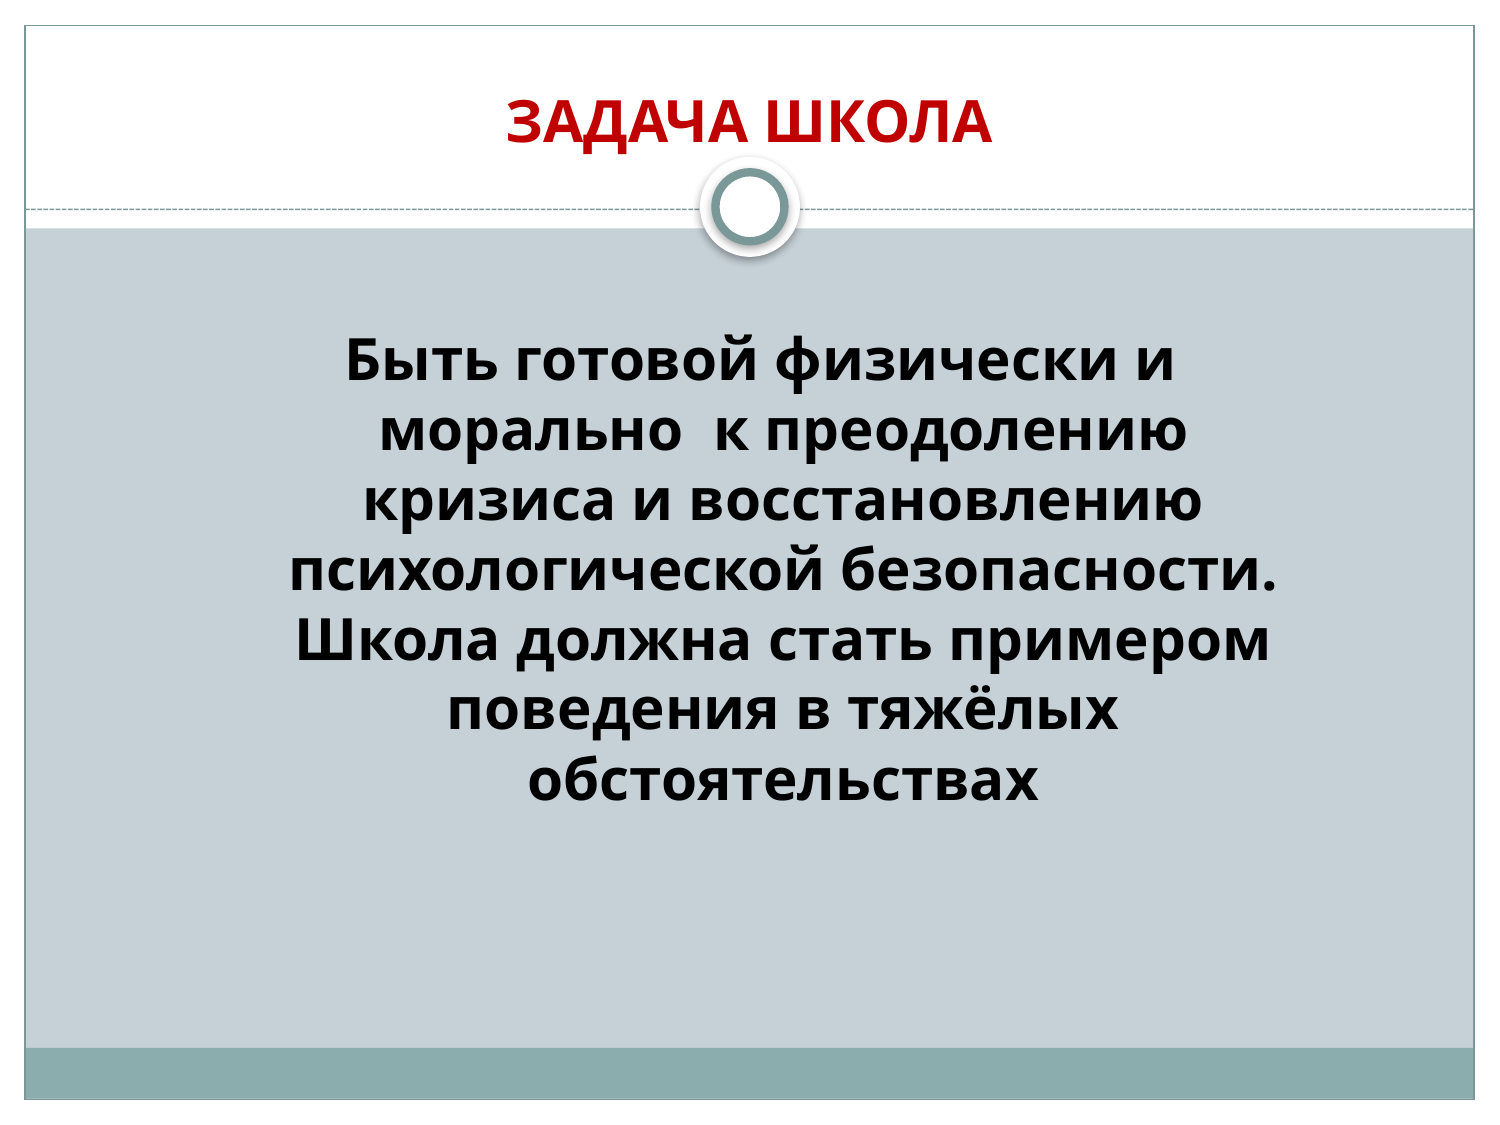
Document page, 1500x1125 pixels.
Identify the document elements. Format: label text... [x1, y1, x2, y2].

list Быть готовой физически и морально к преодолению кризиса и восстановлению психологической безопасности. Школа должна стать примером поведения в тяжёлых обстоятельствах [147, 314, 1329, 1001]
title ЗАДАЧА ШКОЛА [49, 37, 1450, 162]
